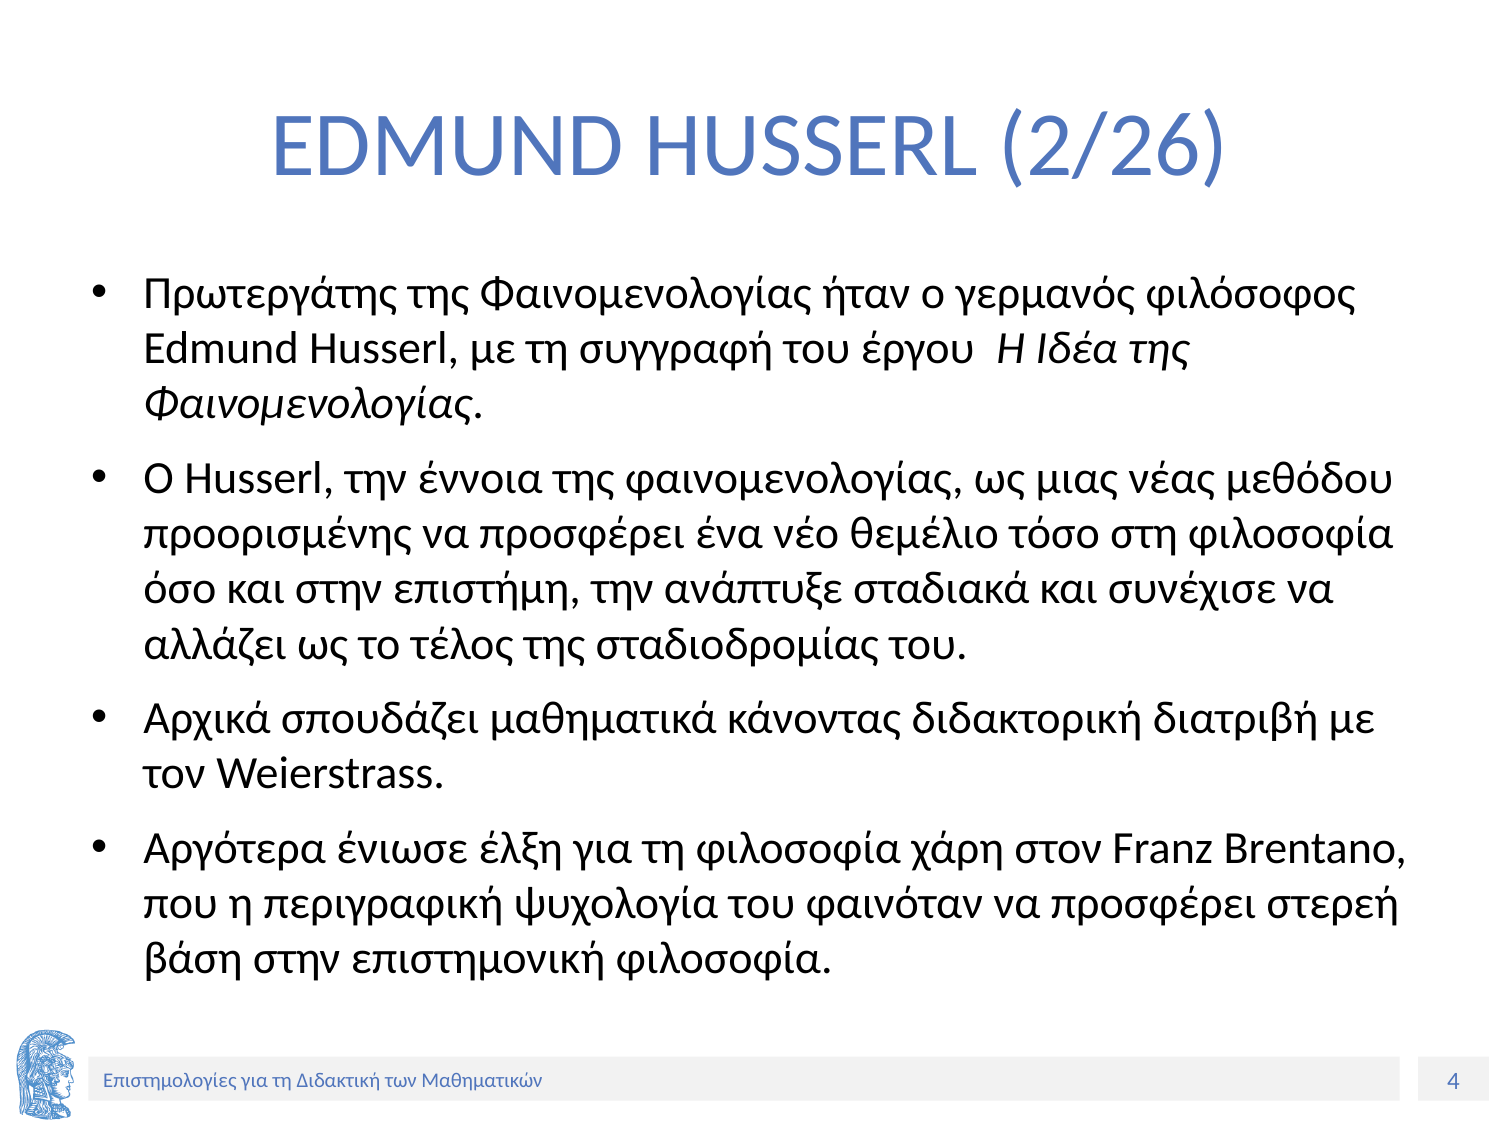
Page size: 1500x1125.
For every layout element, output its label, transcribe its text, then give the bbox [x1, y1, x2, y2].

title EDMUND HUSSERL (2/26) [75, 45, 1425, 233]
list Πρωτεργάτης της Φαινομενολογίας ήταν ο γερμανός φιλόσοφος Edmund Husserl, με τη συγγραφή του έργου Η Ιδέα της Φαινομενολογίας. O Husserl, την έννοια της φαινομενολογίας, ως μιας νέας μεθόδου προορισμένης να προσφέρει ένα νέο θεμέλιο τόσο στη φιλοσοφία όσο και στην επιστήμη, την ανάπτυξε σταδιακά και συνέχισε να αλλάζει ως το τέλος της σταδιοδρομίας του. Αρχικά σπουδάζει μαθηματικά κάνοντας διδακτορική διατριβή με τον Weierstrass. Αργότερα ένιωσε έλξη για τη φιλοσοφία χάρη στον Franz Brentano, που η περιγραφική ψυχολογία του φαινόταν να προσφέρει στερεή βάση στην επιστημονική φιλοσοφία. [76, 255, 1427, 998]
picture [9, 1026, 81, 1120]
